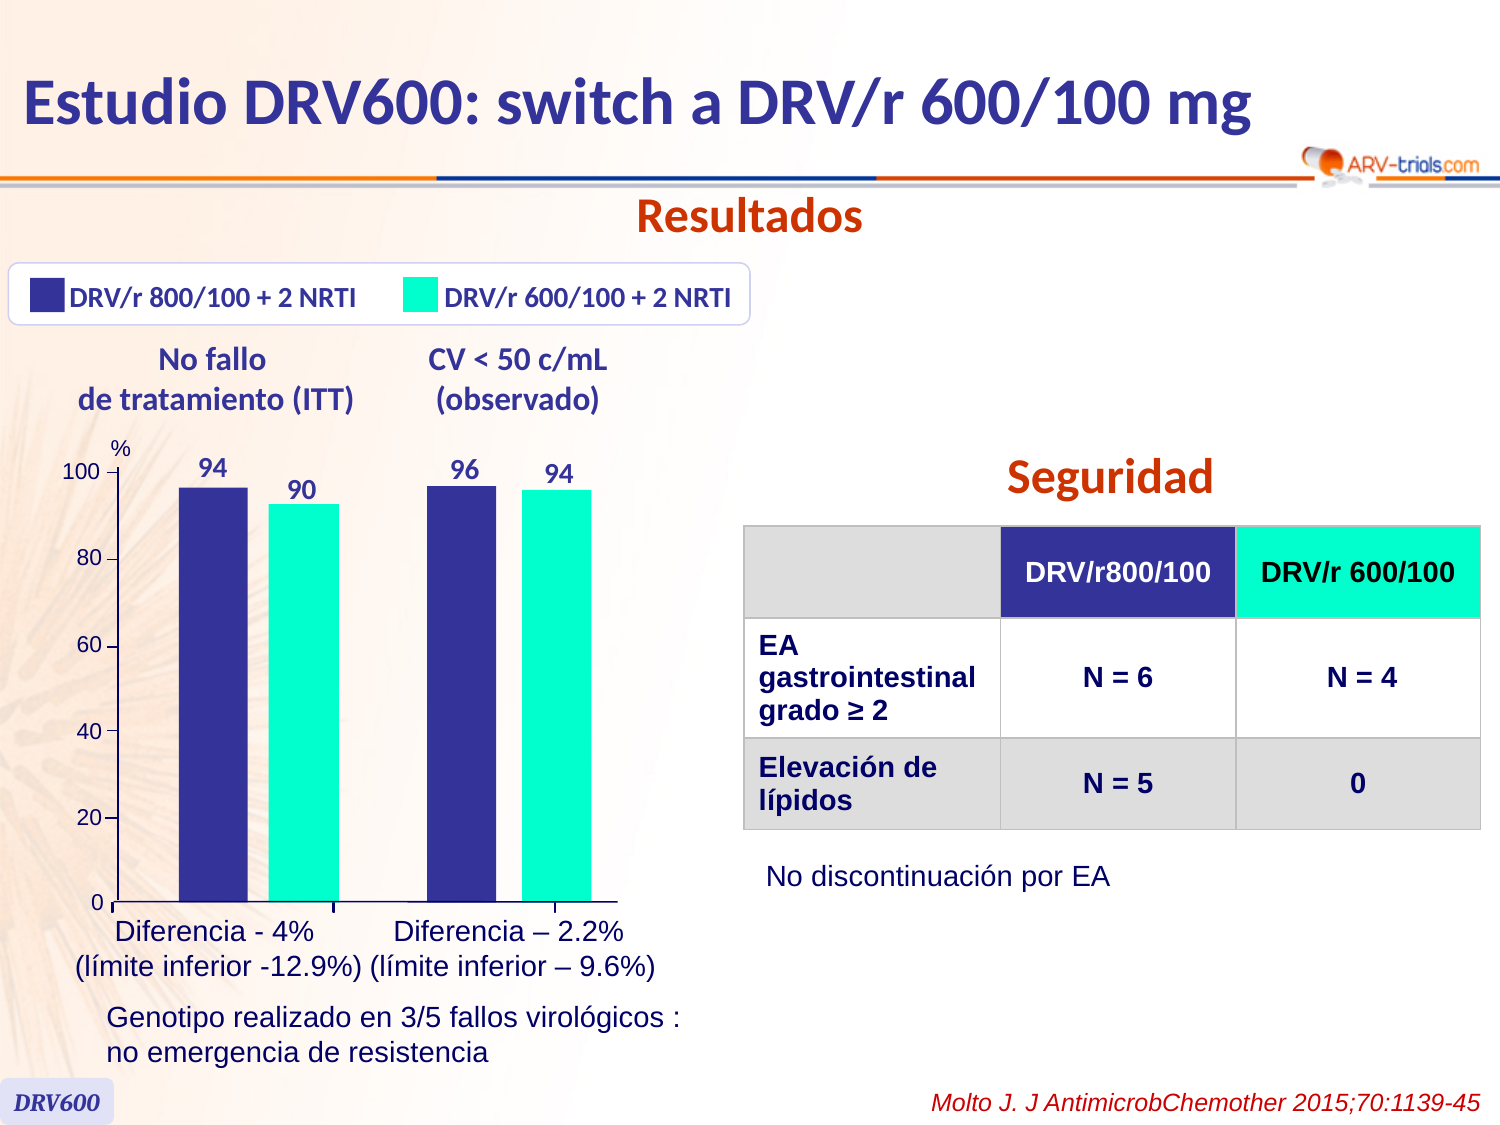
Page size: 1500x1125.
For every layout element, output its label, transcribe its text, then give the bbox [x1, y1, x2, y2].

table_cell Elevación de lípidos [745, 739, 1000, 829]
table_cell N = 4 [1237, 619, 1480, 737]
text_box Genotipo realizado en 3/5 fallos virológicos : no emergencia de resistencia [91, 990, 706, 1076]
table_cell EA gastrointestinal grado ≥ 2 [745, 619, 1000, 737]
text_box No fallo de tratamiento (ITT) [61, 333, 363, 425]
text_box Resultados [265, 203, 1235, 250]
table_cell N = 5 [1001, 739, 1235, 829]
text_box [58, 426, 673, 991]
title Estudio DRV600: switch a DRV/r 600/100 mg [8, 6, 1353, 190]
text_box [8, 262, 751, 326]
text_box Molto J. J AntimicrobChemother 2015;70:1139-45 [884, 1078, 1497, 1124]
text_box Seguridad [913, 464, 1309, 511]
picture [0, 0, 1500, 1125]
table_cell 0 [1237, 739, 1480, 829]
text_box No discontinuación por EA [751, 849, 1127, 900]
table_header DRV/r800/100 [1001, 527, 1235, 617]
text_box DRV600 [0, 1077, 114, 1125]
table_header [745, 527, 1000, 617]
text_box CV < 50 c/mL (observado) [363, 333, 673, 425]
table_header DRV/r 600/100 [1237, 527, 1480, 617]
table_cell N = 6 [1001, 619, 1235, 737]
